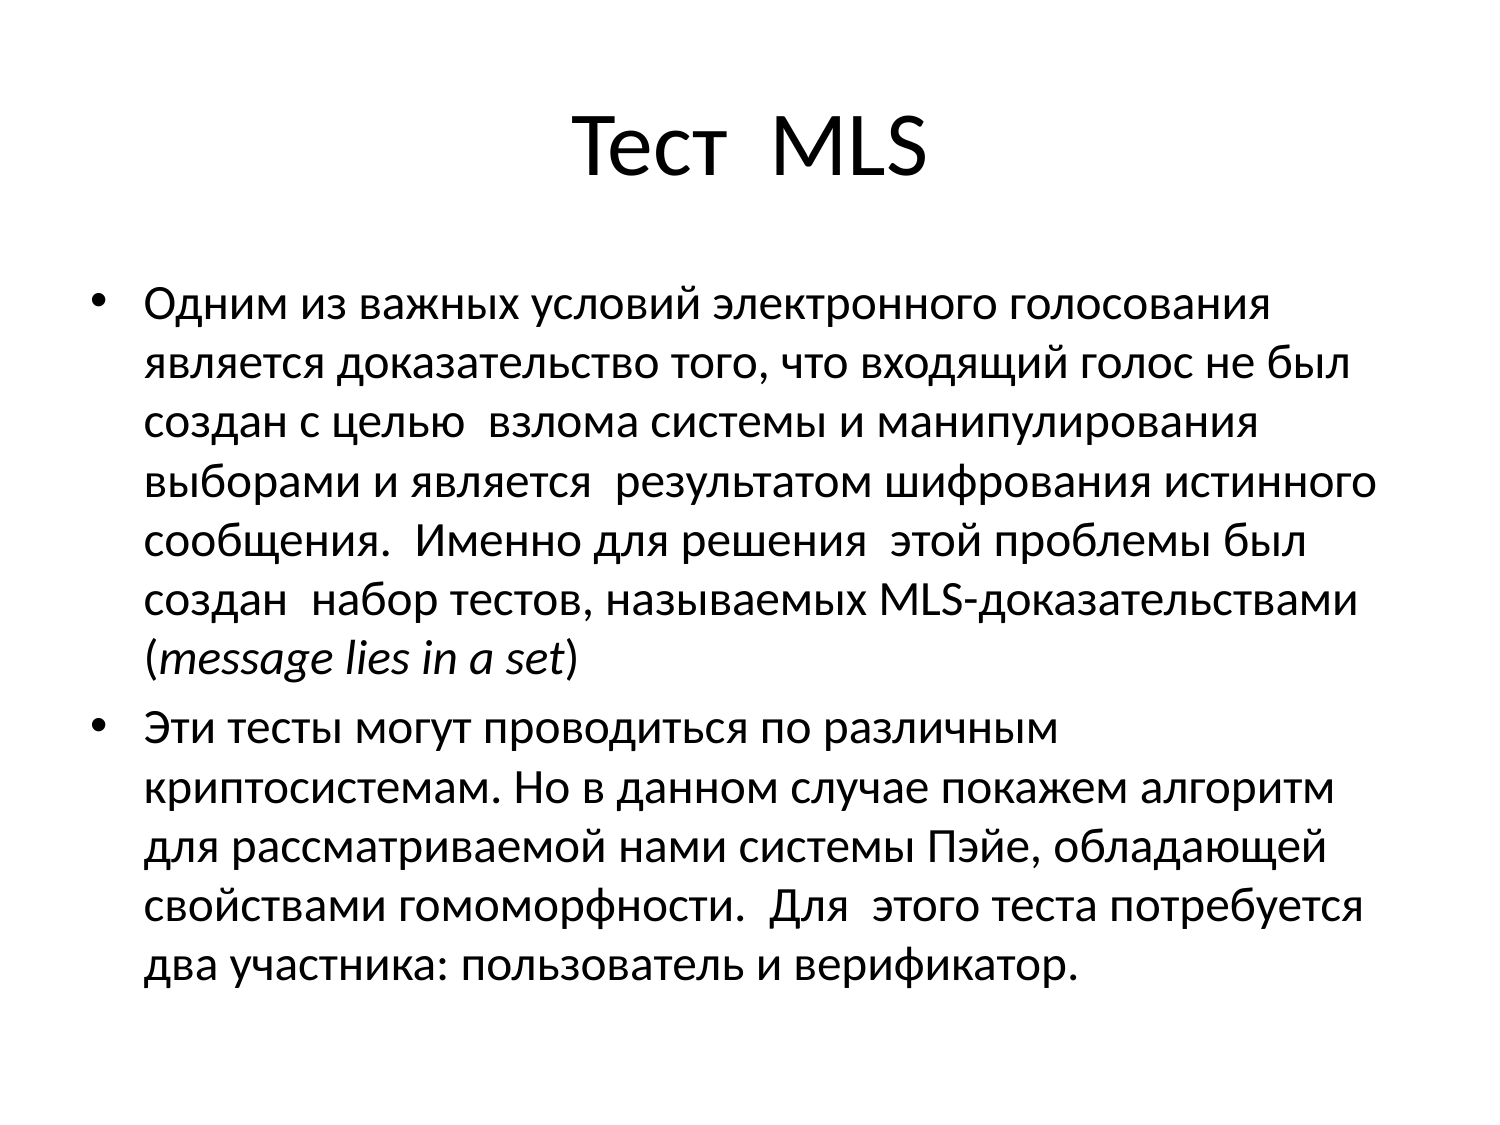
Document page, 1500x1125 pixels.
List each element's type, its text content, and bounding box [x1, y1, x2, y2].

list Одним из важных условий электронного голосования является доказательство того, что входящий голос не был создан с целью взлома системы и манипулирования выборами и является результатом шифрования истинного сообщения. Именно для решения этой проблемы был создан набор тестов, называемых MLS-доказательствами (message lies in a set) Эти тесты могут проводиться по различным криптосистемам. Но в данном случае покажем алгоритм для рассматриваемой нами системы Пэйе, обладающей свойствами гомоморфности. Для этого теста потребуется два участника: пользователь и верификатор. [75, 262, 1425, 1005]
title Тест MLS [75, 45, 1425, 233]
